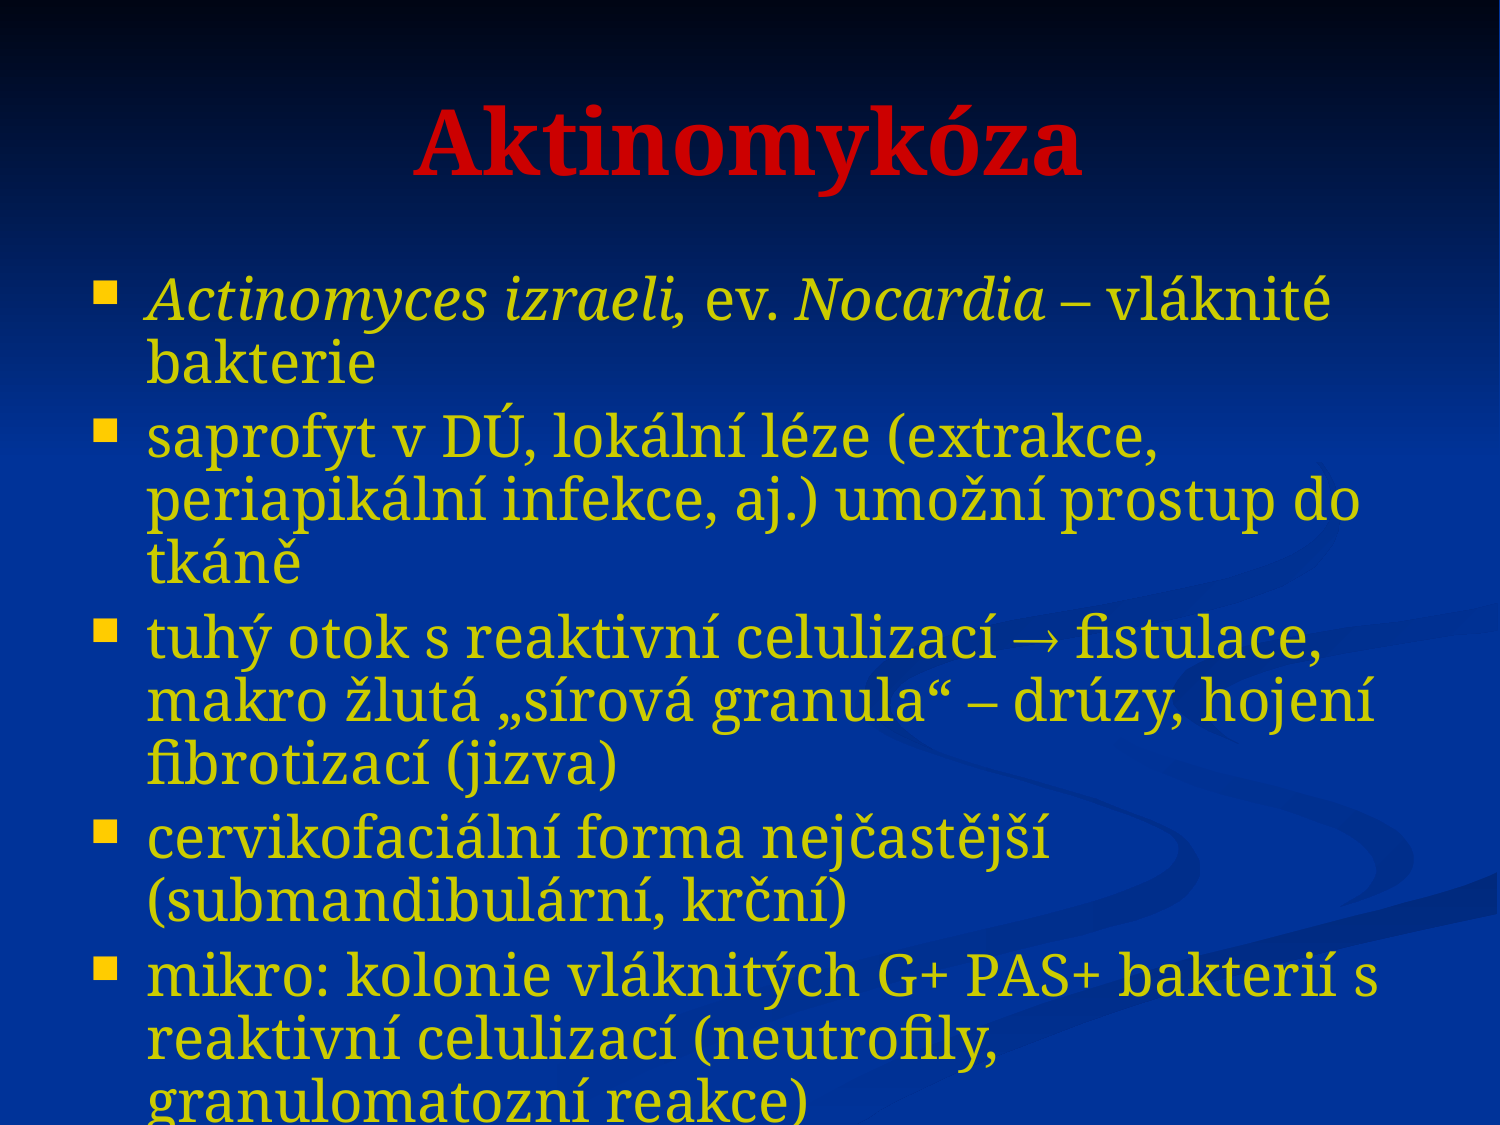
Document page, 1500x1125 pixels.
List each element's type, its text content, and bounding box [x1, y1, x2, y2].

list Actinomyces izraeli, ev. Nocardia – vláknité bakterie saprofyt v DÚ, lokální léze (extrakce, periapikální infekce, aj.) umožní prostup do tkáně tuhý otok s reaktivní celulizací  fistulace, makro žlutá „sírová granula“ – drúzy, hojení fibrotizací (jizva) cervikofaciální forma nejčastější (submandibulární, krční) mikro: kolonie vláknitých G+ PAS+ bakterií s reaktivní celulizací (neutrofily, granulomatozní reakce) [75, 262, 1425, 1005]
title Aktinomykóza [75, 45, 1425, 233]
